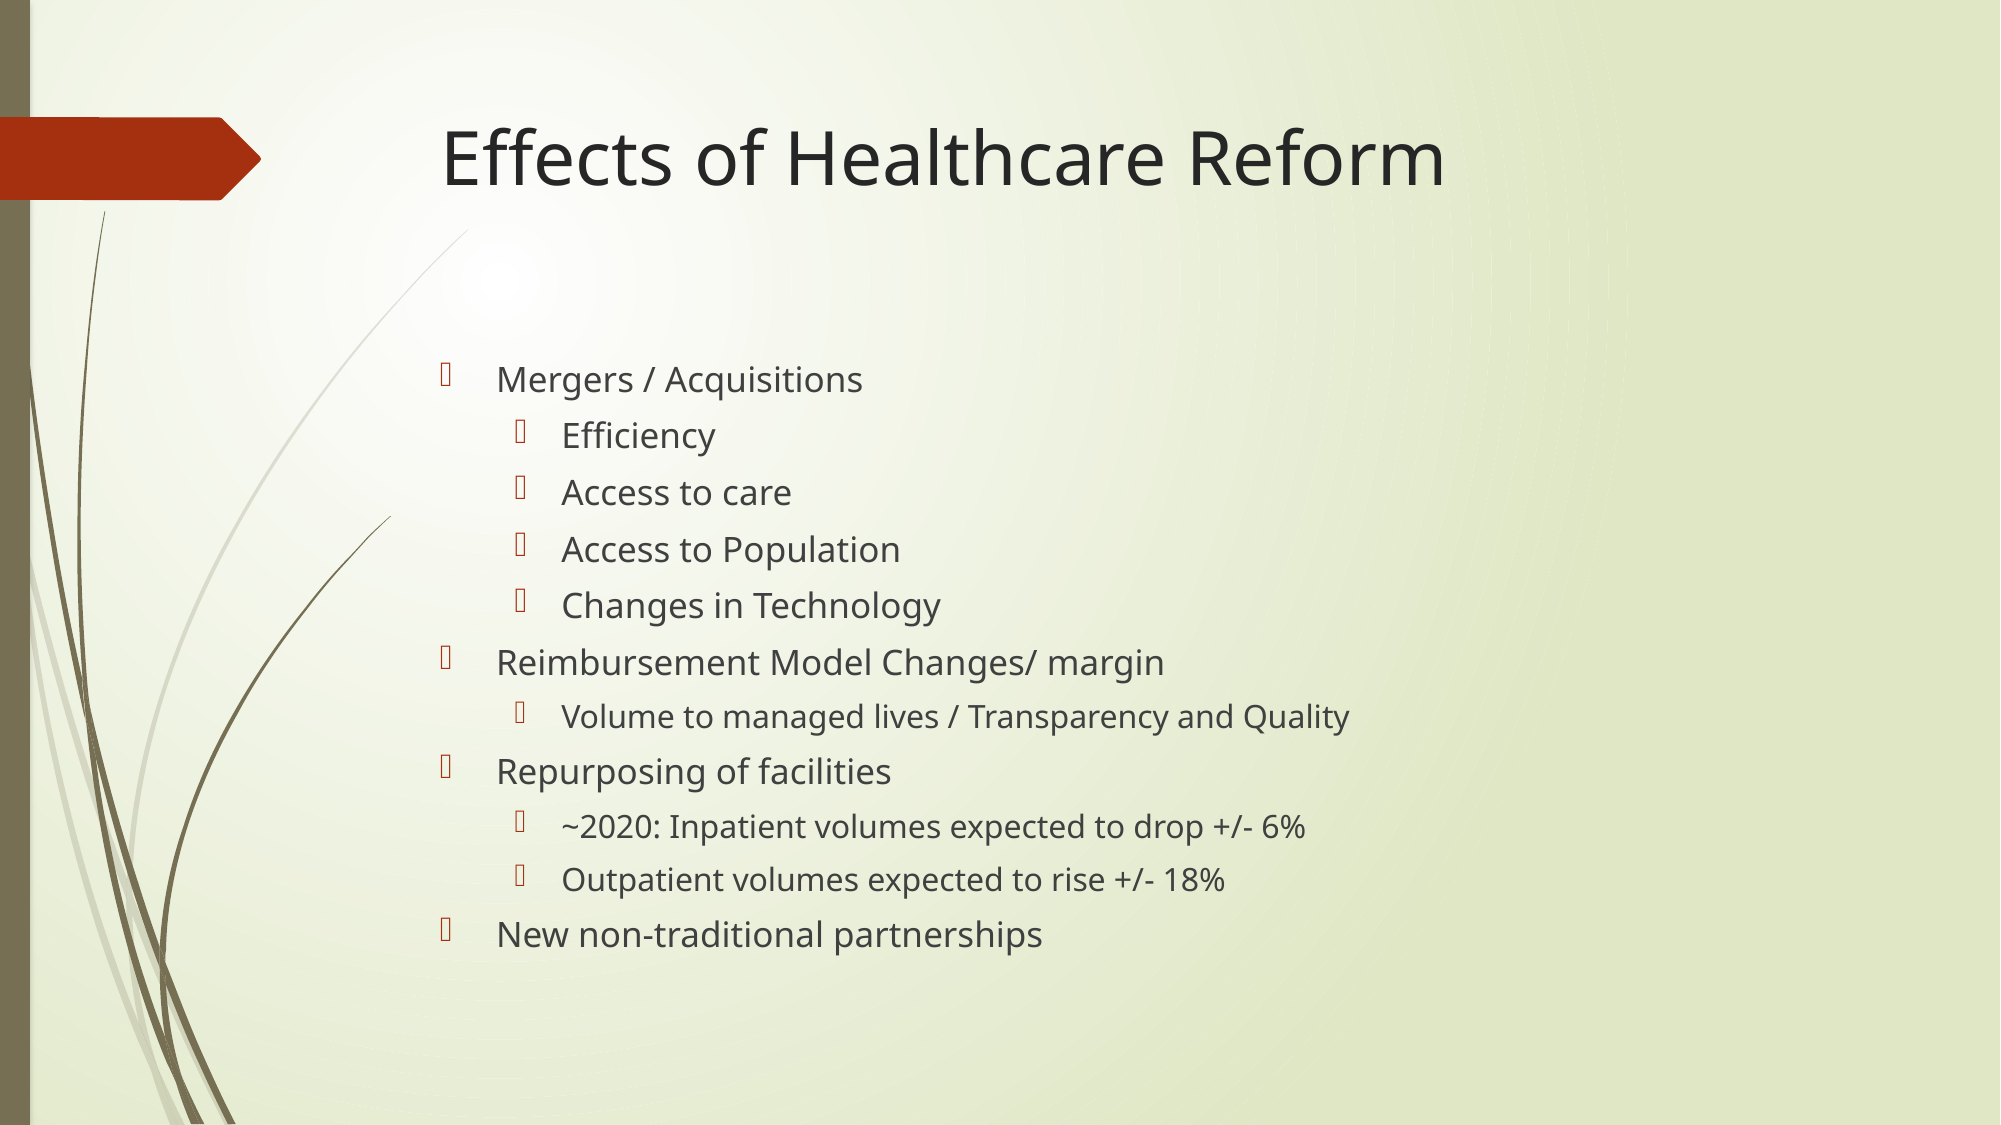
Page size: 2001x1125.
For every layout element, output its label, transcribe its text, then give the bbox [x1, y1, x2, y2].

title Effects of Healthcare Reform [425, 102, 1888, 313]
list Mergers / Acquisitions Efficiency Access to care Access to Population Changes in Technology Reimbursement Model Changes/ margin Volume to managed lives / Transparency and Quality Repurposing of facilities ~2020: Inpatient volumes expected to drop +/- 6% Outpatient volumes expected to rise +/- 18% New non-traditional partnerships [424, 350, 1888, 970]
